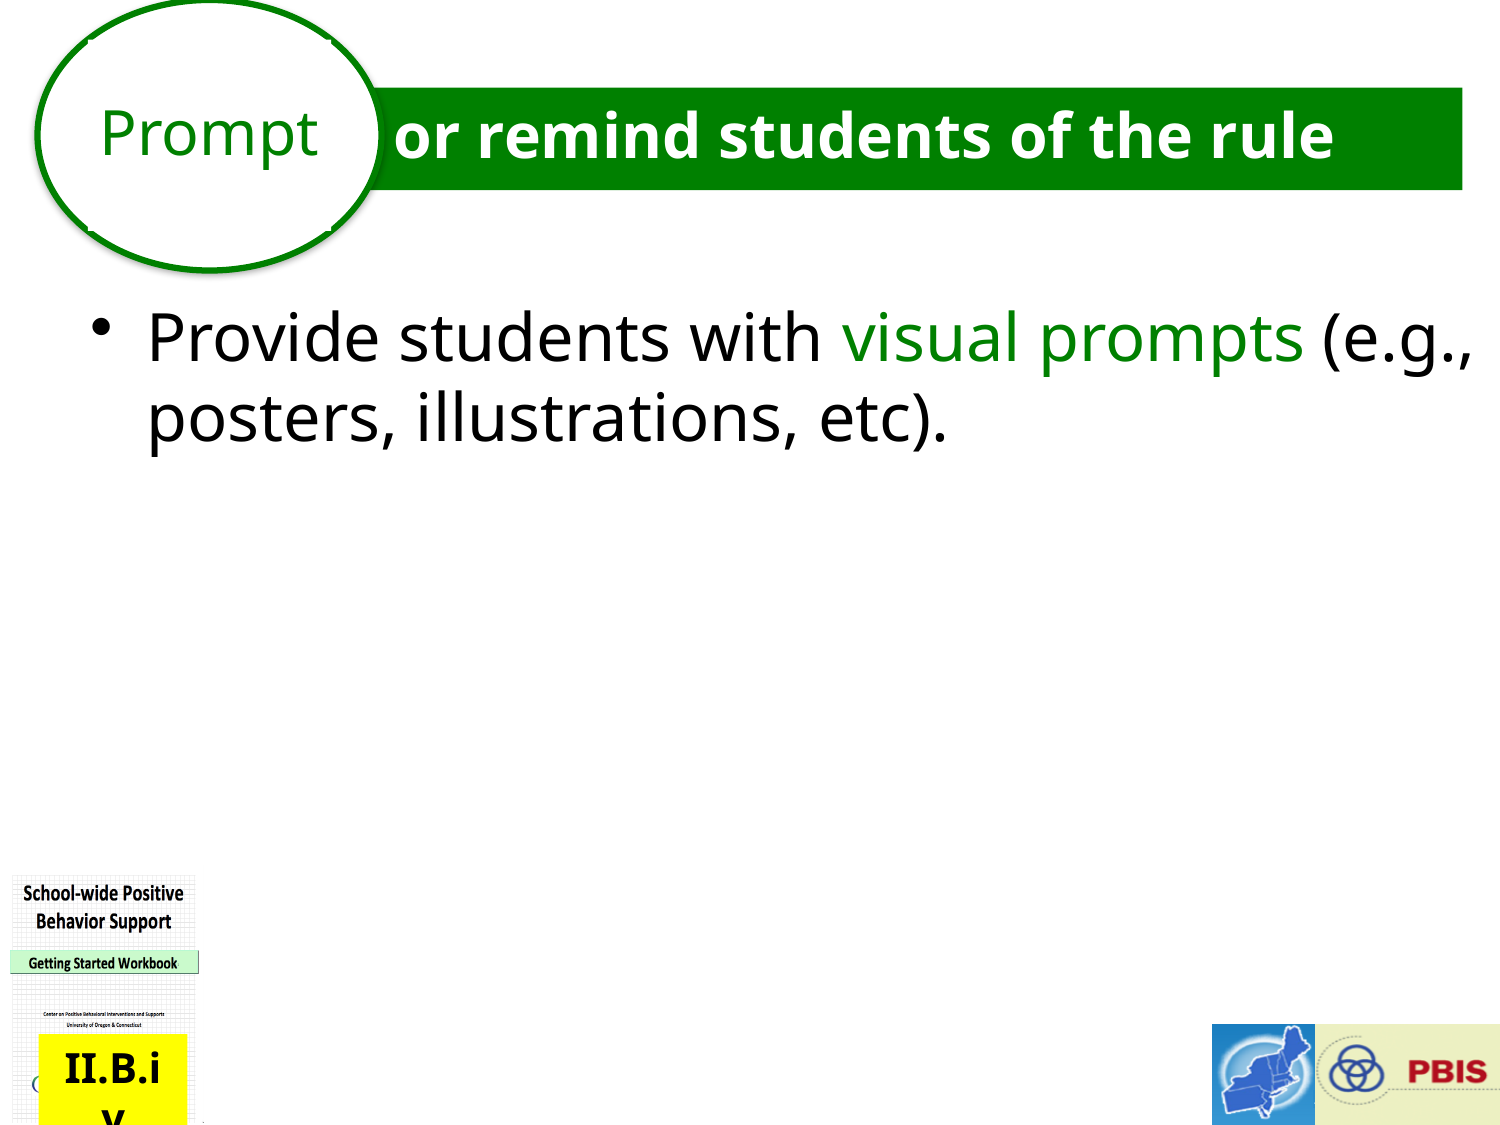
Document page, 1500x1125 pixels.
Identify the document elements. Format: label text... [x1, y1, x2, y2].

list Provide students with visual prompts (e.g., posters, illustrations, etc). [74, 287, 1500, 938]
picture [1212, 1024, 1500, 1125]
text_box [37, 0, 382, 271]
text_box or remind students of the rule [385, 87, 1463, 191]
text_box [0, 862, 236, 1125]
